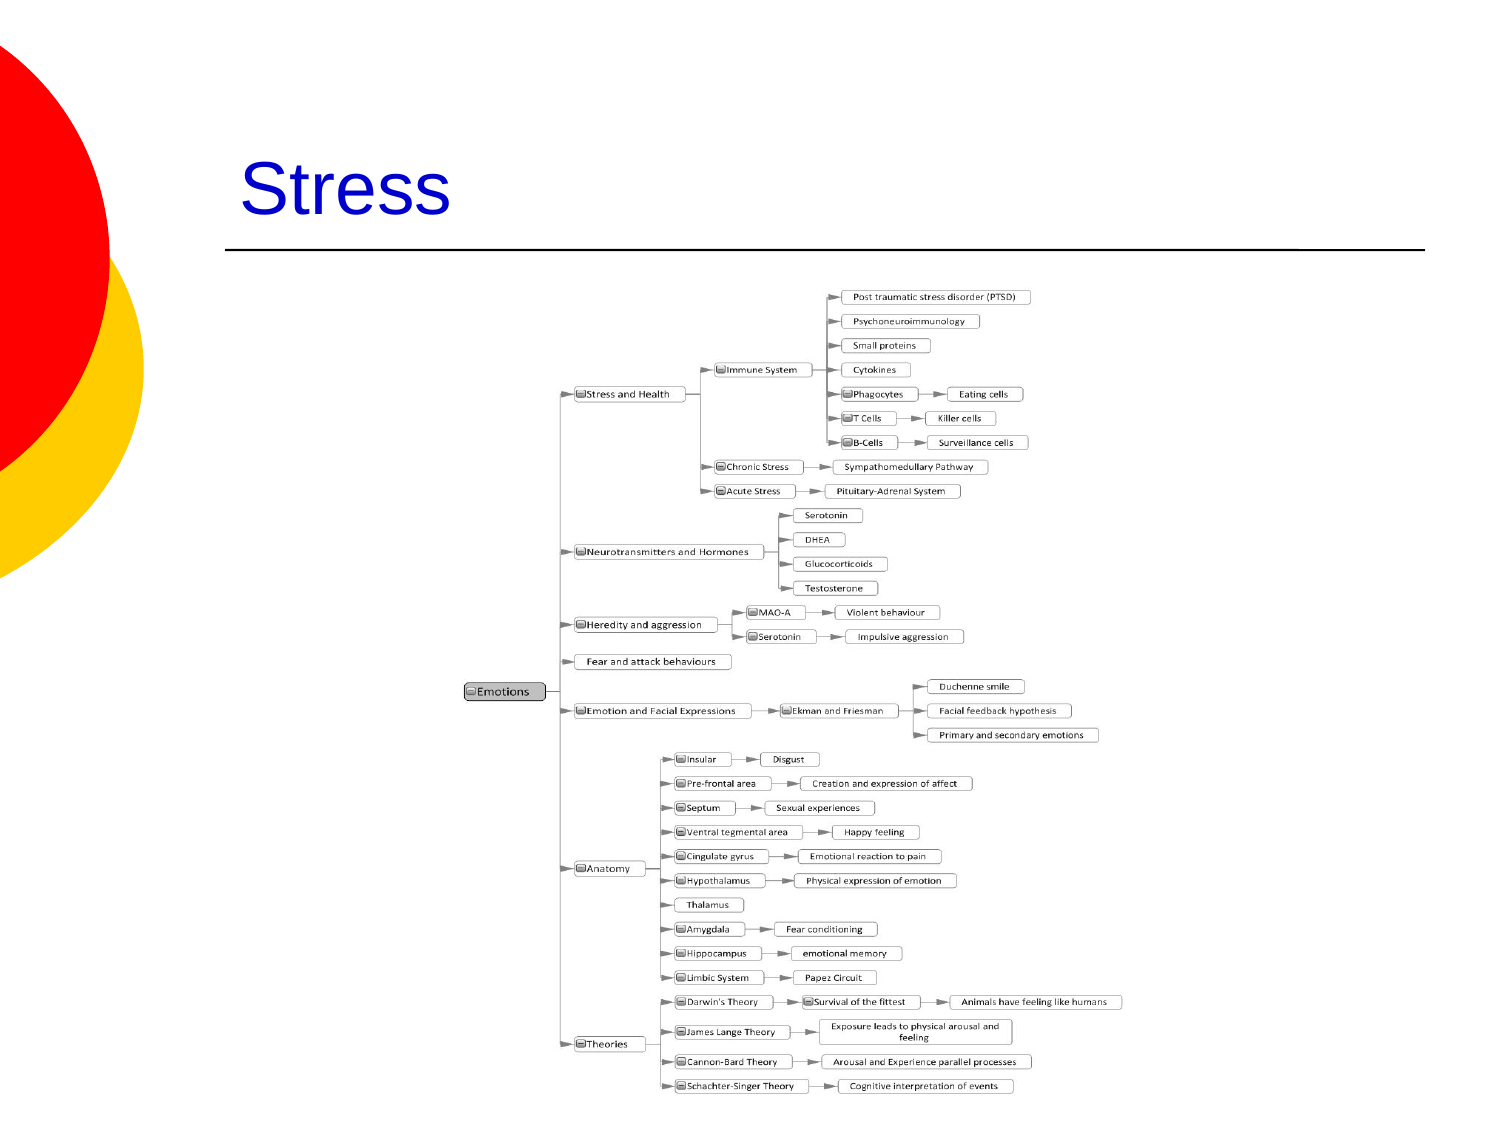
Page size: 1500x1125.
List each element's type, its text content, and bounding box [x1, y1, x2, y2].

title Stress [224, 49, 1425, 238]
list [460, 287, 1124, 1095]
